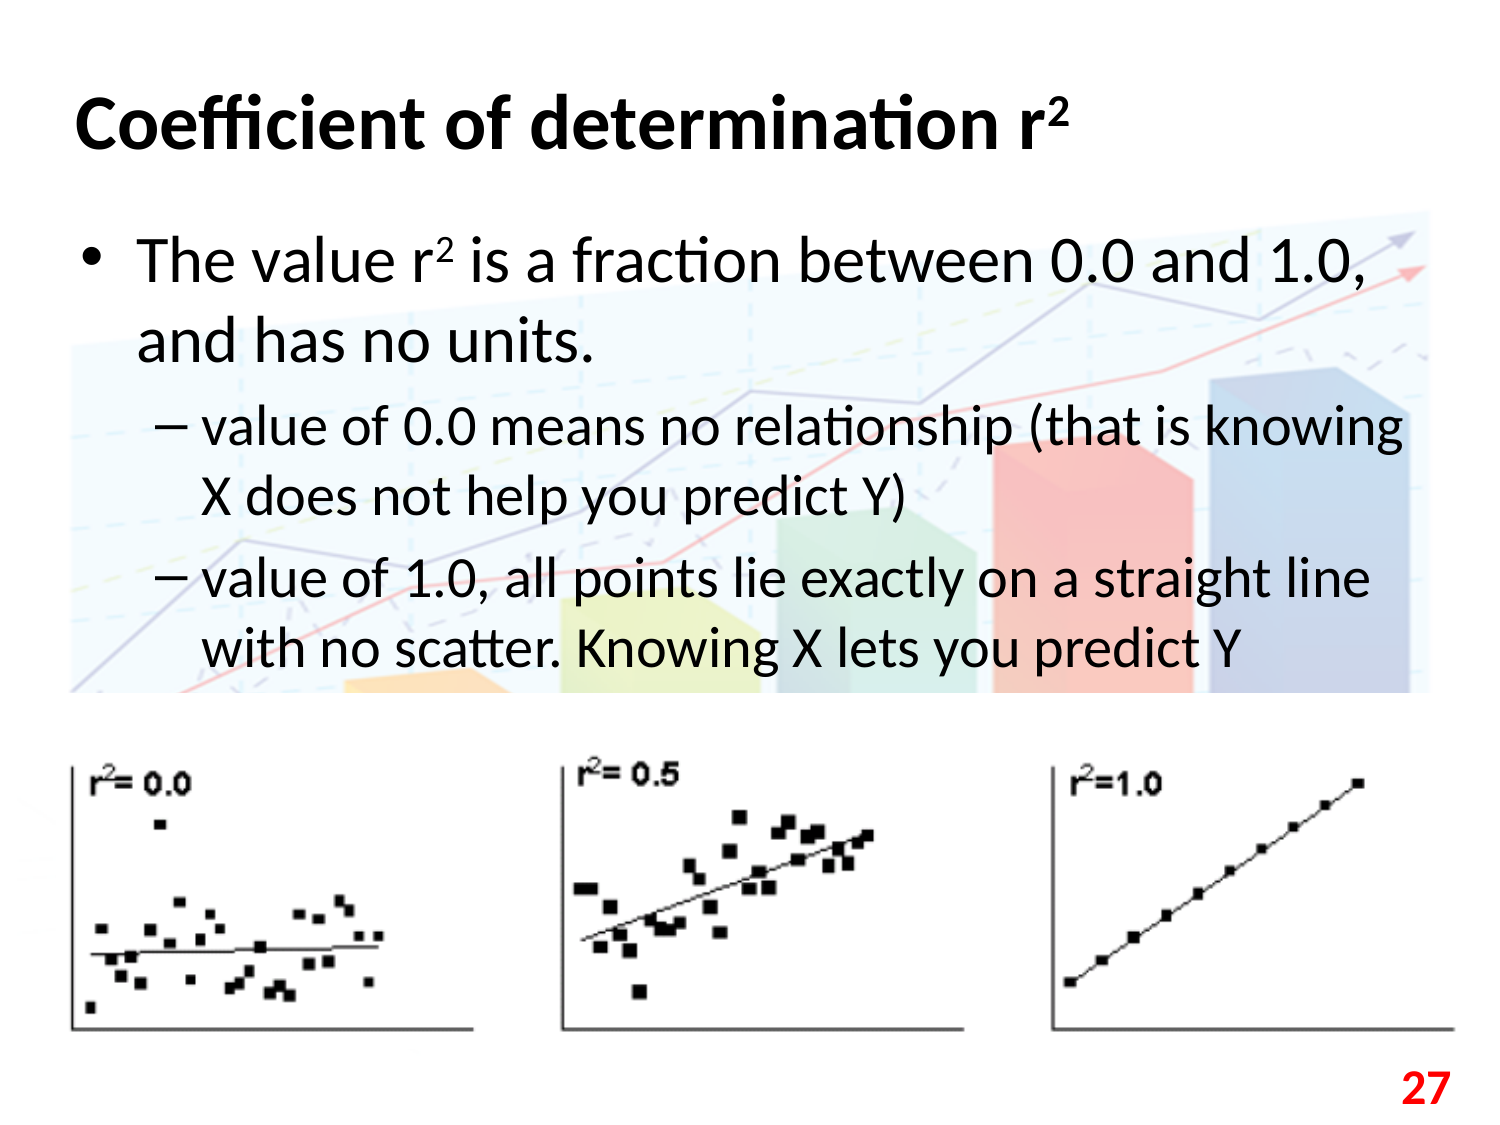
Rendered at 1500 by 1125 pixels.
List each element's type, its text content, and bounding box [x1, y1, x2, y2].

title Coefficient of determination r2 [60, 62, 1459, 173]
picture [17, 172, 1495, 1068]
list The value r2 is a fraction between 0.0 and 1.0, and has no units. value of 0.0 means no relationship (that is knowing X does not help you predict Y) value of 1.0, all points lie exactly on a straight line with no scatter. Knowing X lets you predict Y perfectly. [64, 208, 1459, 691]
